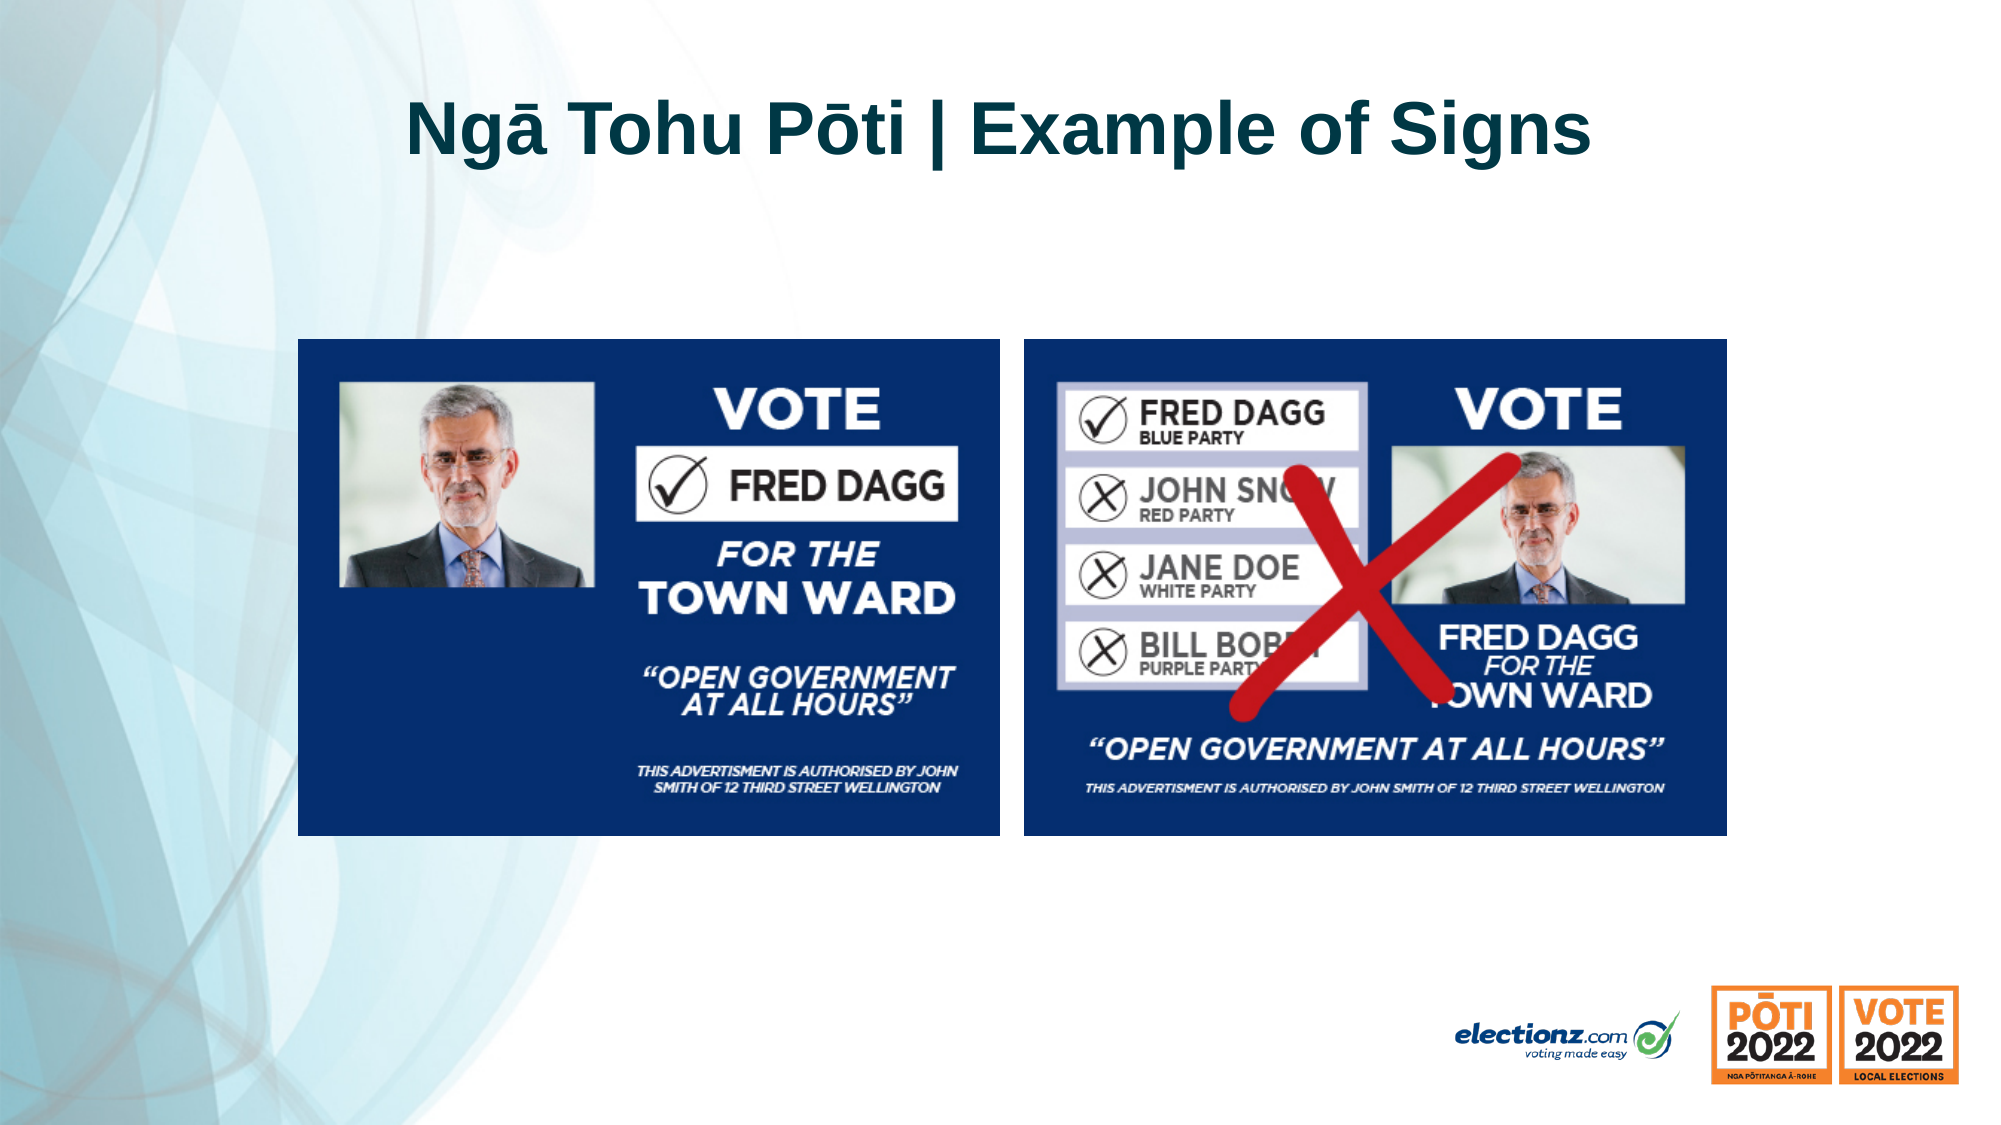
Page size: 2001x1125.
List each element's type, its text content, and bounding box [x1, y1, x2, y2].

picture [0, 0, 2001, 1125]
title Ngā Tohu Pōti | Example of Signs [0, 61, 2000, 187]
